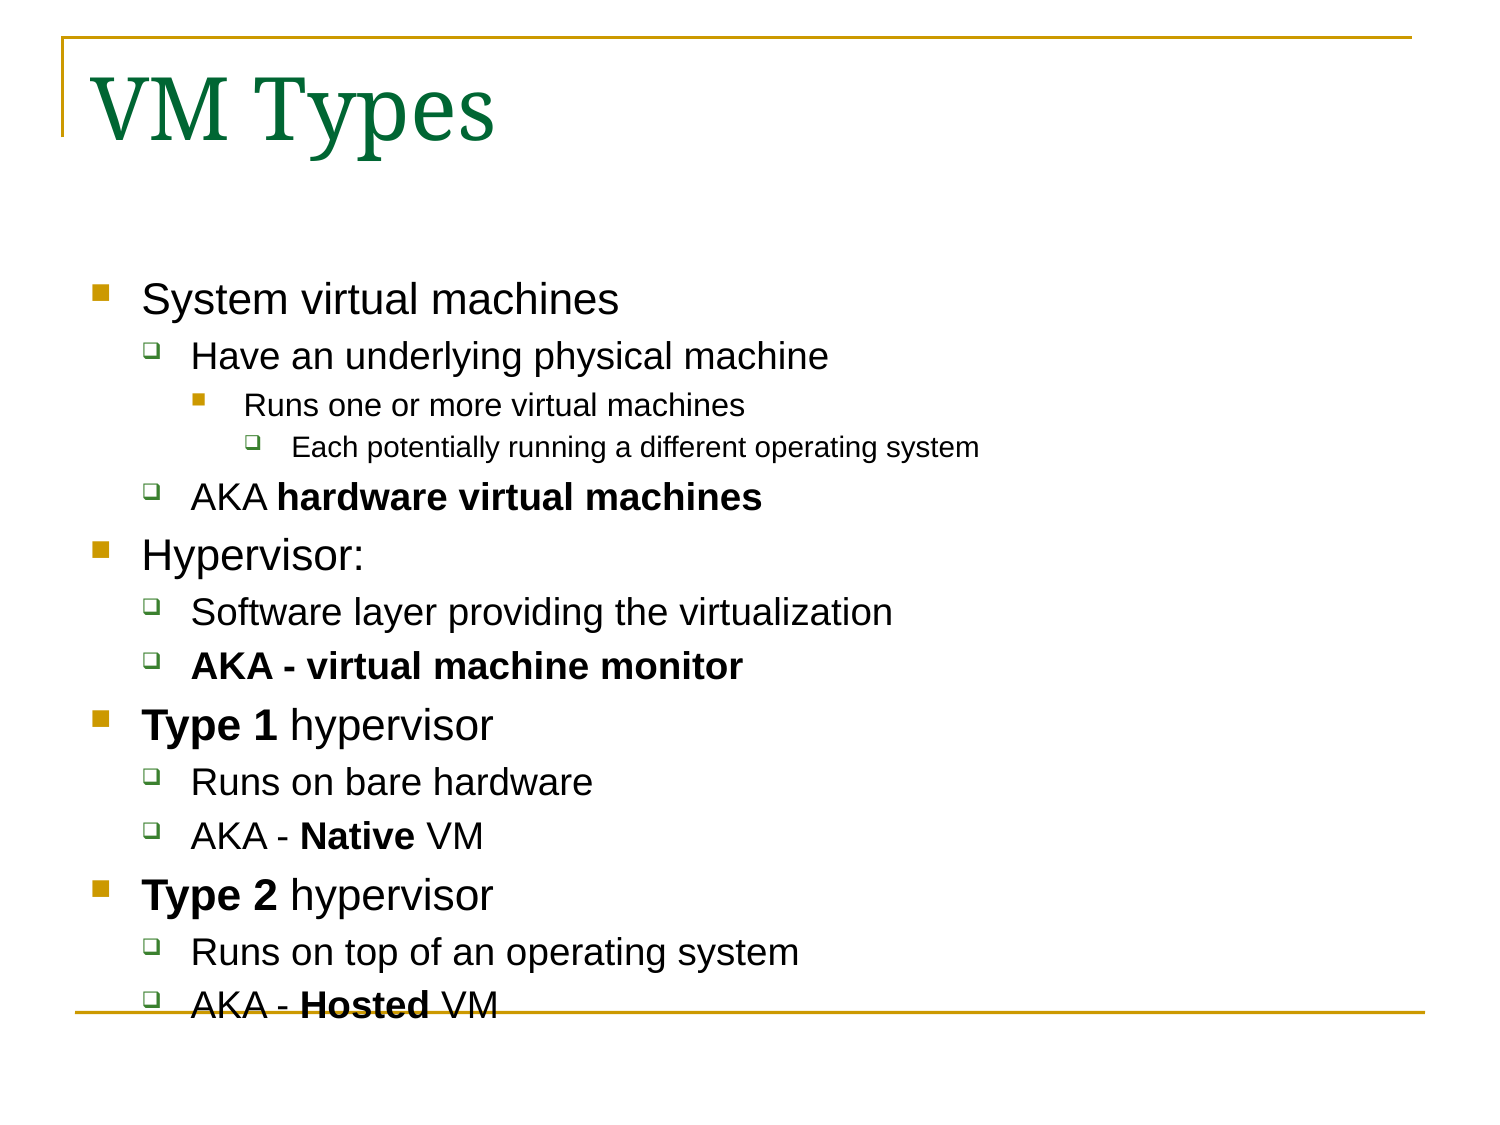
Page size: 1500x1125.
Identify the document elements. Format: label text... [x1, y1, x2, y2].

title VM Types [74, 45, 1426, 233]
list System virtual machines Have an underlying physical machine Runs one or more virtual machines Each potentially running a different operating system AKA hardware virtual machines Hypervisor: Software layer providing the virtualization AKA - virtual machine monitor Type 1 hypervisor Runs on bare hardware AKA - Native VM Type 2 hypervisor Runs on top of an operating system AKA - Hosted VM [74, 262, 1426, 1038]
